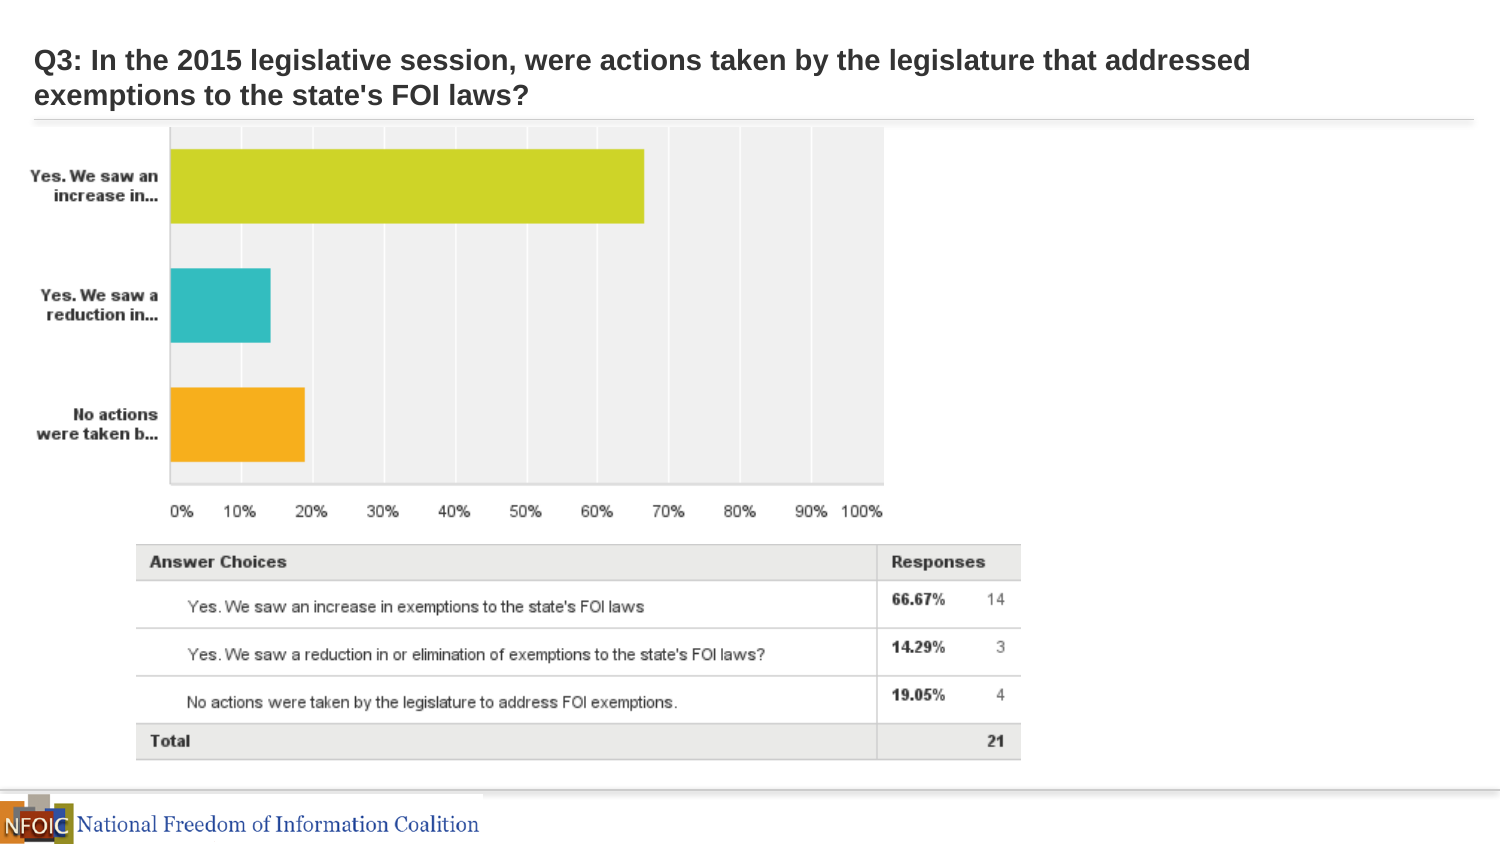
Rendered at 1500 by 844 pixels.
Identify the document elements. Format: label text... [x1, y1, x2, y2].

picture [0, 793, 483, 844]
title Q3: In the 2015 legislative session, were actions taken by the legislature that addressed exemptions to the state's FOI laws? [18, 36, 1369, 119]
picture [0, 126, 1021, 763]
